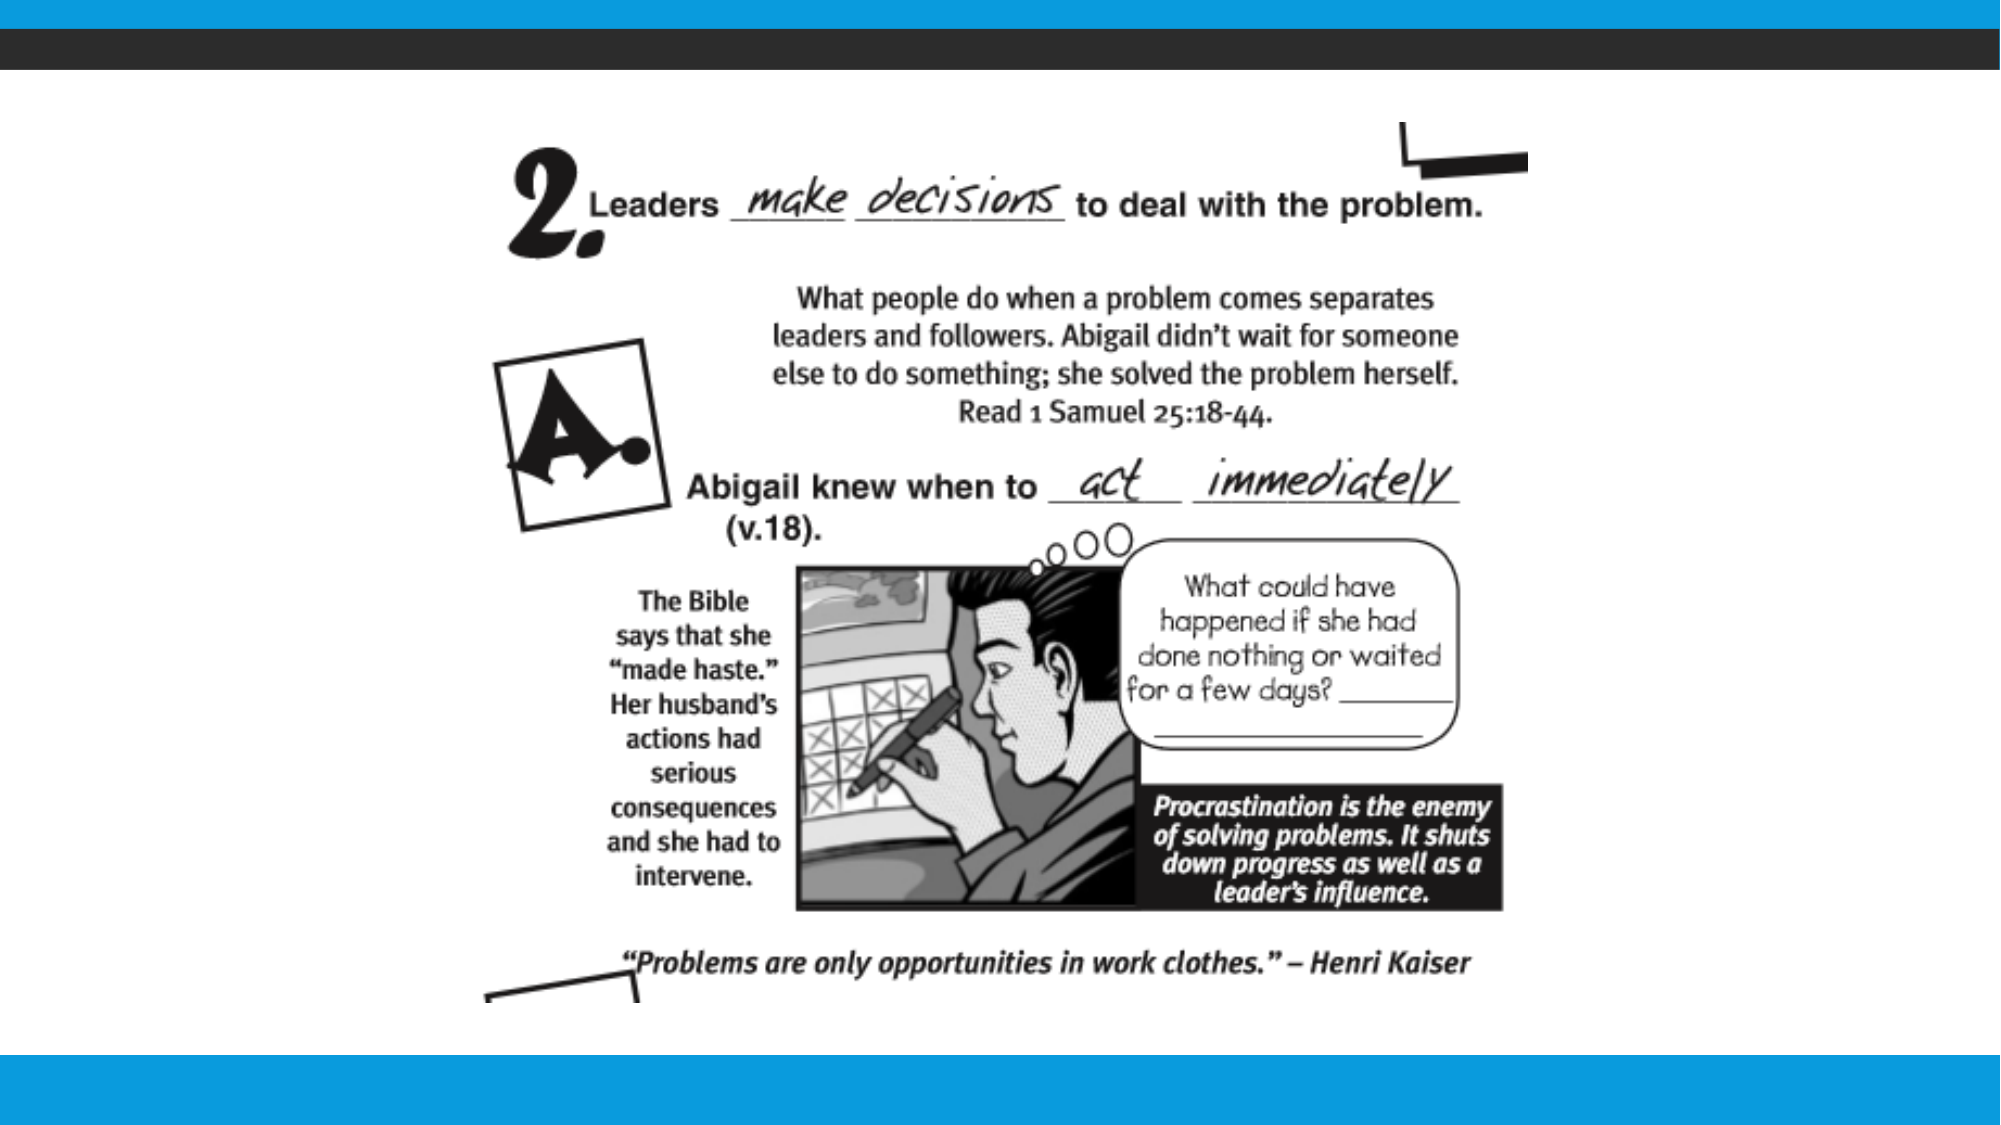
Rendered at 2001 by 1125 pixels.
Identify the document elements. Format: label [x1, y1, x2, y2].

text_box [0, 69, 2000, 1056]
list [471, 121, 1529, 1003]
